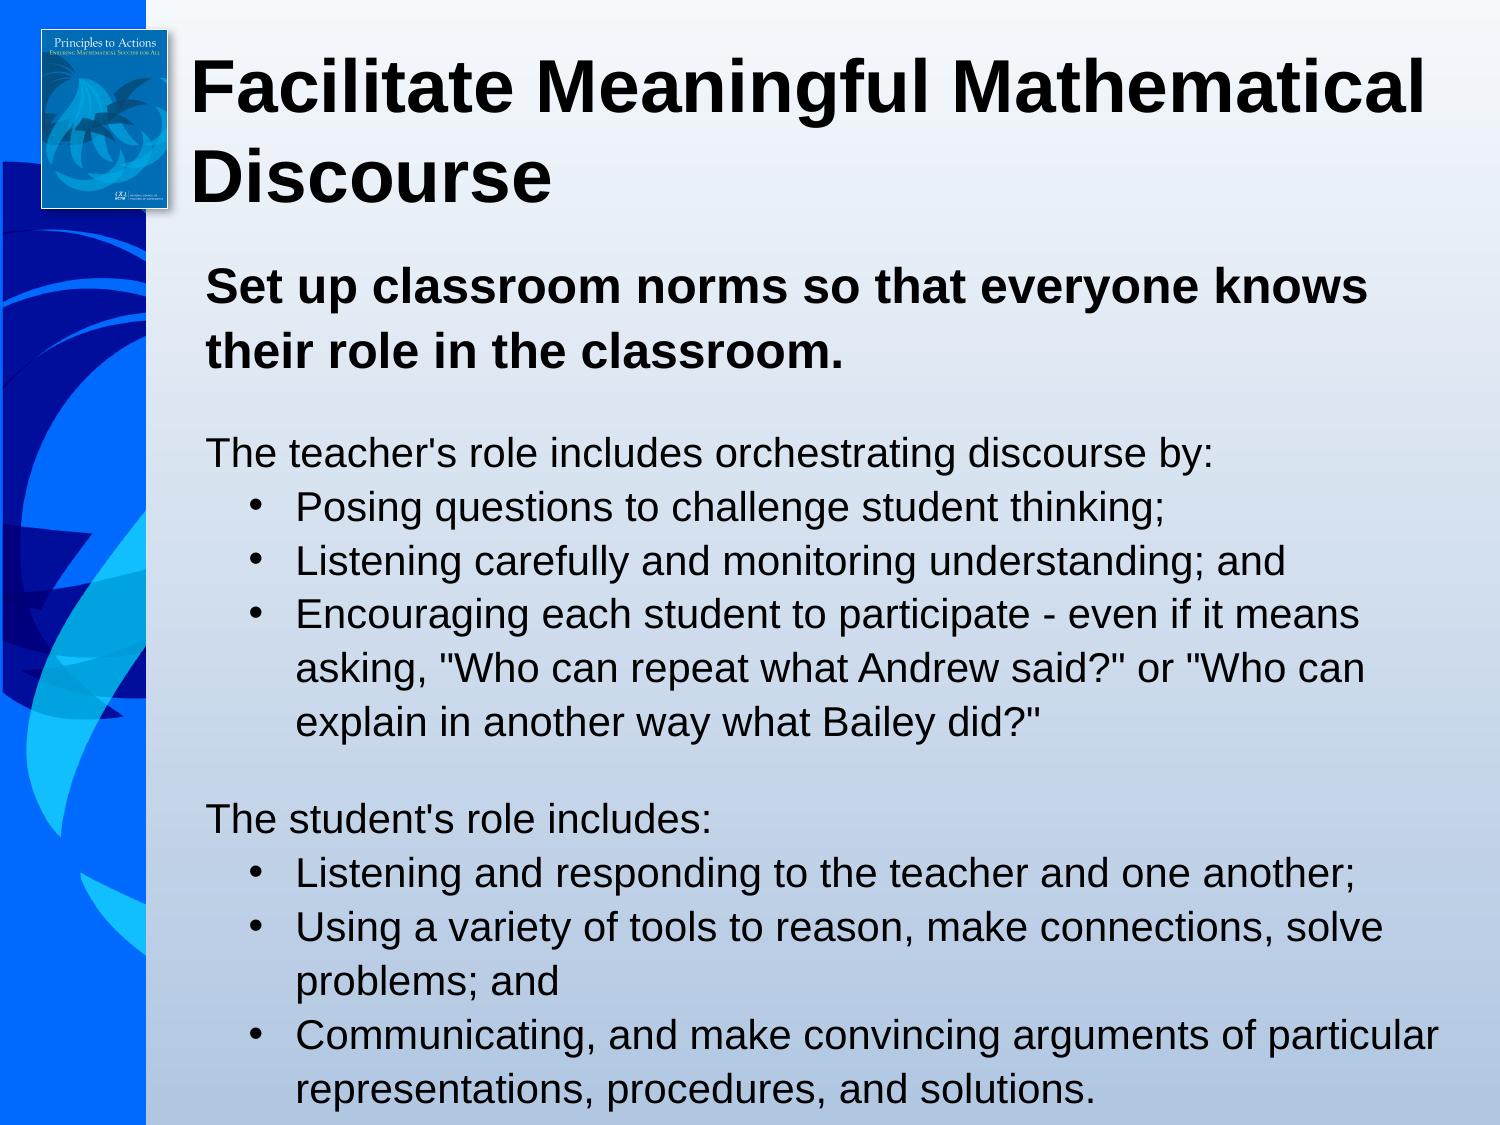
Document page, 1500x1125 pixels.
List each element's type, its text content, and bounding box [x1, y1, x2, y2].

picture [0, 0, 168, 1125]
text_box Set up classroom norms so that everyone knows their role in the classroom. The teacher's role includes orchestrating discourse by: Posing questions to challenge student thinking; Listening carefully and monitoring understanding; and Encouraging each student to participate - even if it means asking, "Who can repeat what Andrew said?" or "Who can explain in another way what Bailey did?" The student's role includes: Listening and responding to the teacher and one another; Using a variety of tools to reason, make connections, solve problems; and Communicating, and make convincing arguments of particular representations, procedures, and solutions. [190, 241, 1500, 1125]
text_box Facilitate Meaningful Mathematical Discourse [175, 29, 1458, 225]
